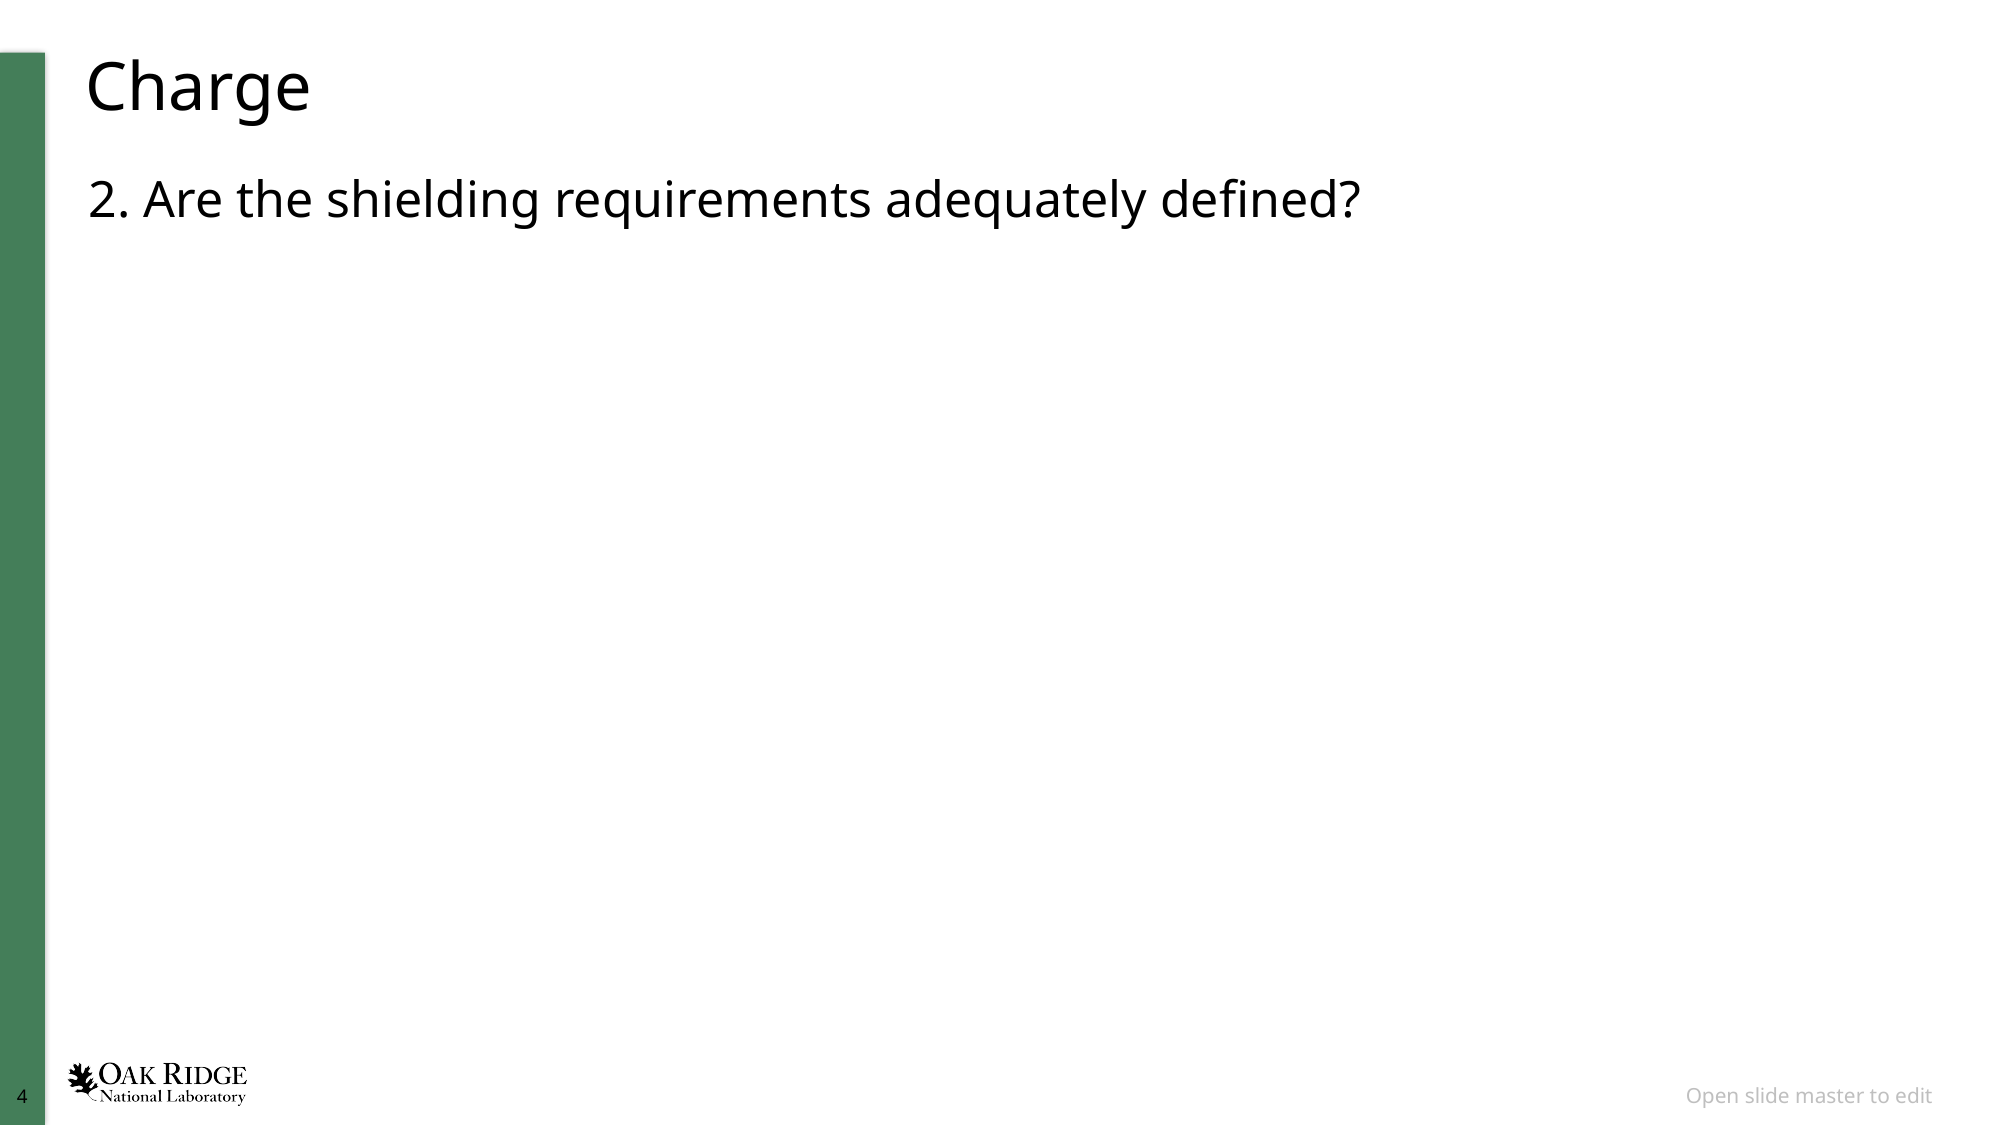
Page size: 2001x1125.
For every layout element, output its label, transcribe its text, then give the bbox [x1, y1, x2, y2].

list 2. Are the shielding requirements adequately defined? [73, 166, 1949, 1010]
title Charge [70, 44, 1946, 134]
picture [67, 1062, 247, 1106]
